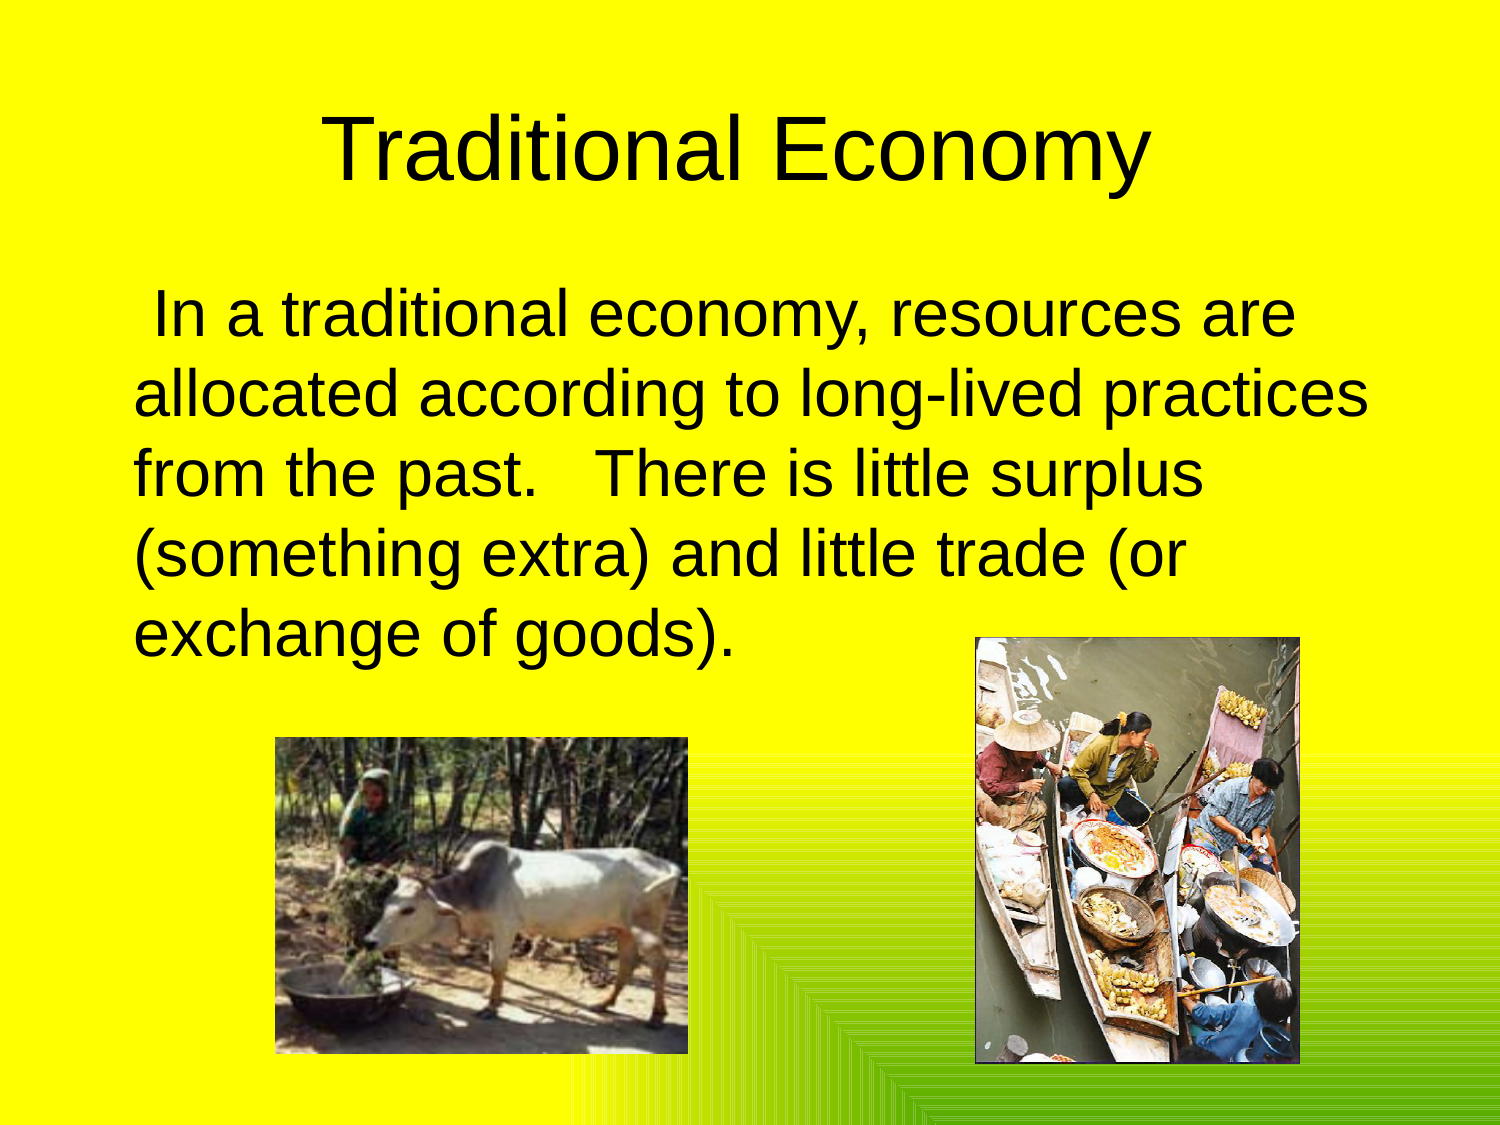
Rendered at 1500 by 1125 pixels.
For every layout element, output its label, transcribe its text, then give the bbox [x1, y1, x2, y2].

picture [274, 737, 688, 1055]
list In a traditional economy, resources are allocated according to long-lived practices from the past. There is little surplus (something extra) and little trade (or exchange of goods). [62, 262, 1438, 713]
title Traditional Economy [112, 50, 1388, 238]
picture [974, 637, 1301, 1065]
